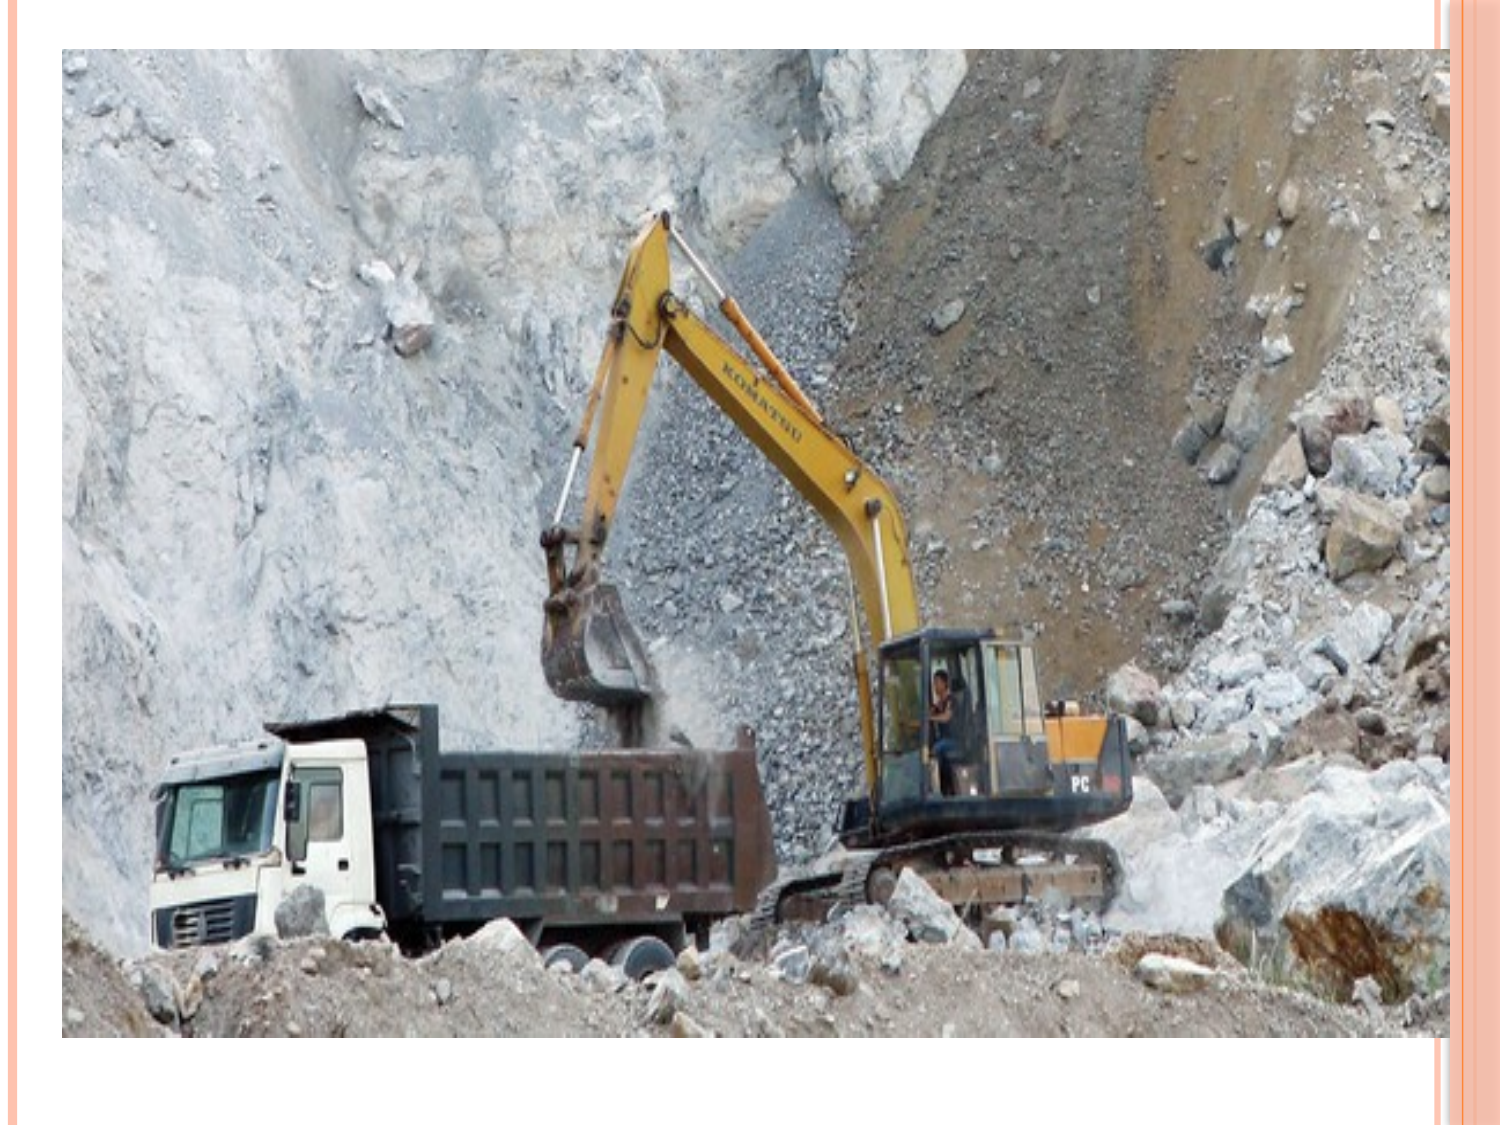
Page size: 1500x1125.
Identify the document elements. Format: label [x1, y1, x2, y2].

picture [61, 49, 1451, 1038]
